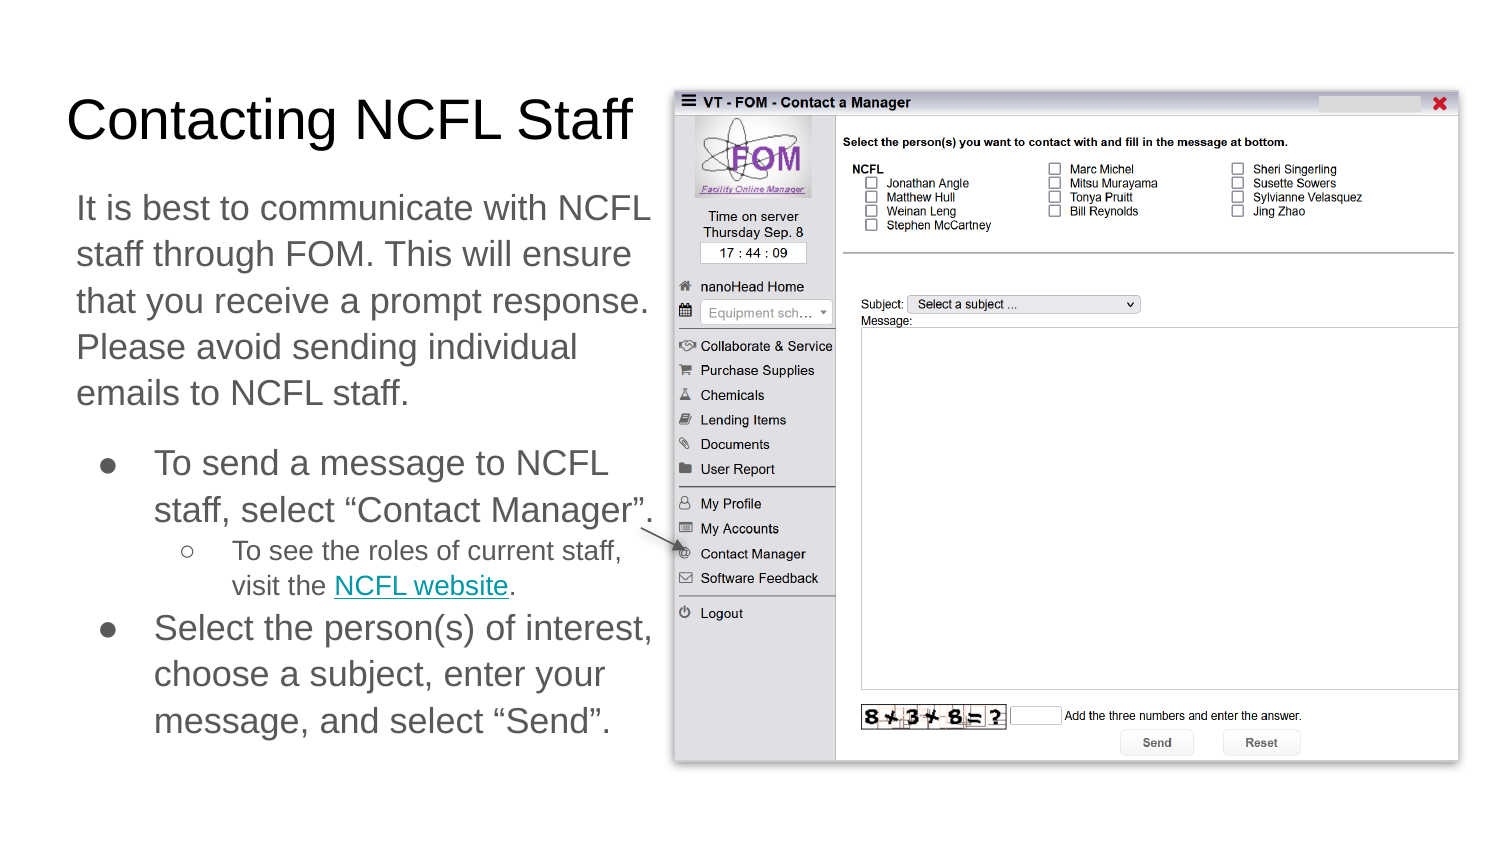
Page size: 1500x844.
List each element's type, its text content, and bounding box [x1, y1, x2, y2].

list It is best to communicate with NCFL staff through FOM. This will ensure that you receive a prompt response. Please avoid sending individual emails to NCFL staff. To send a message to NCFL staff, select “Contact Manager”. To see the roles of current staff, visit the NCFL website. Select the person(s) of interest, choose a subject, enter your message, and select “Send”. [61, 166, 676, 791]
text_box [675, 91, 1459, 761]
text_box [640, 527, 686, 551]
title Contacting NCFL Staff [51, 72, 1449, 167]
